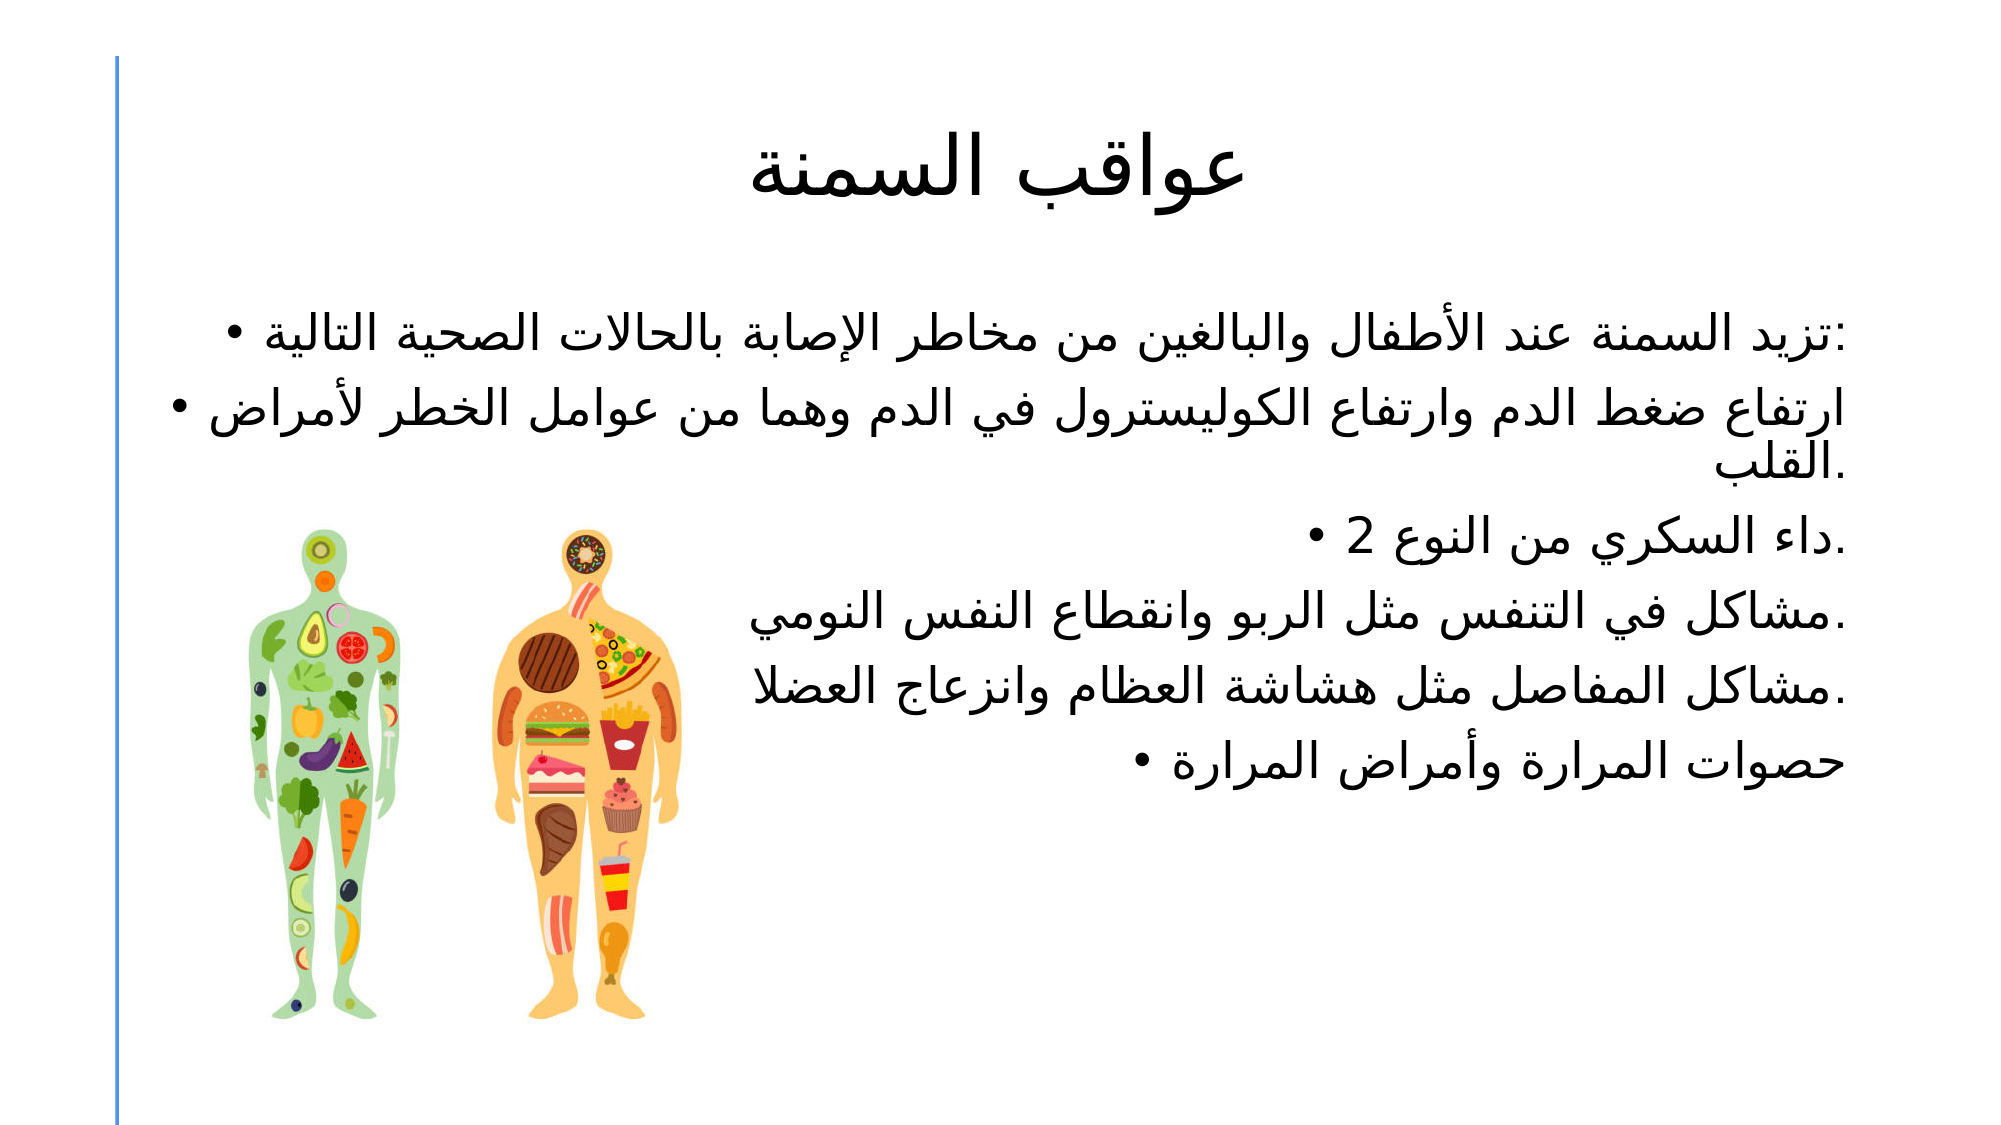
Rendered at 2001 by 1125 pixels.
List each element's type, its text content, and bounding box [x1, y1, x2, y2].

picture [159, 476, 749, 1066]
title عواقب السمنة [137, 59, 1863, 278]
list تزيد السمنة عند الأطفال والبالغين من مخاطر الإصابة بالحالات الصحية التالية:​ ارتفاع ضغط الدم وارتفاع الكوليسترول في الدم وهما من عوامل الخطر لأمراض القلب.​ داء السكري من النوع 2.​ مشاكل في التنفس مثل الربو وانقطاع النفس النومي.​ مشاكل المفاصل مثل هشاشة العظام وانزعاج العضلات والعظام.​ حصوات المرارة وأمراض المرارة [137, 299, 1863, 1014]
